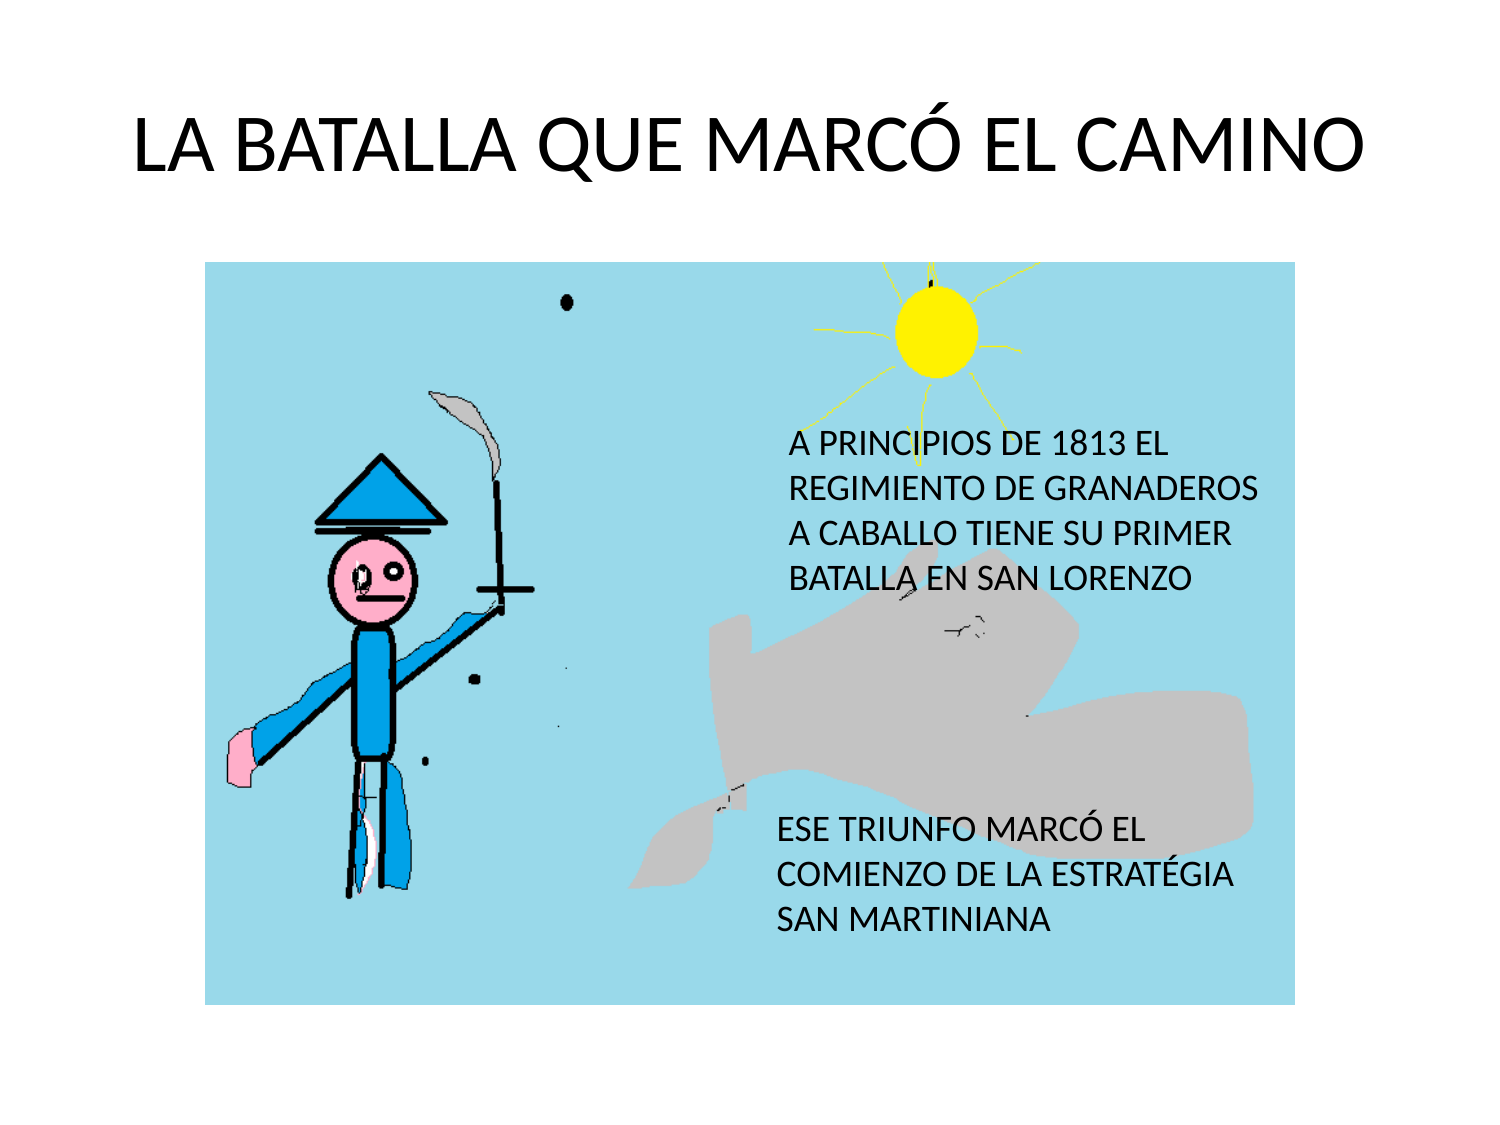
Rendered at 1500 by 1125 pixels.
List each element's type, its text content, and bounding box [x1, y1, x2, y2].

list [205, 262, 1295, 1006]
title LA BATALLA QUE MARCÓ EL CAMINO [75, 45, 1425, 233]
